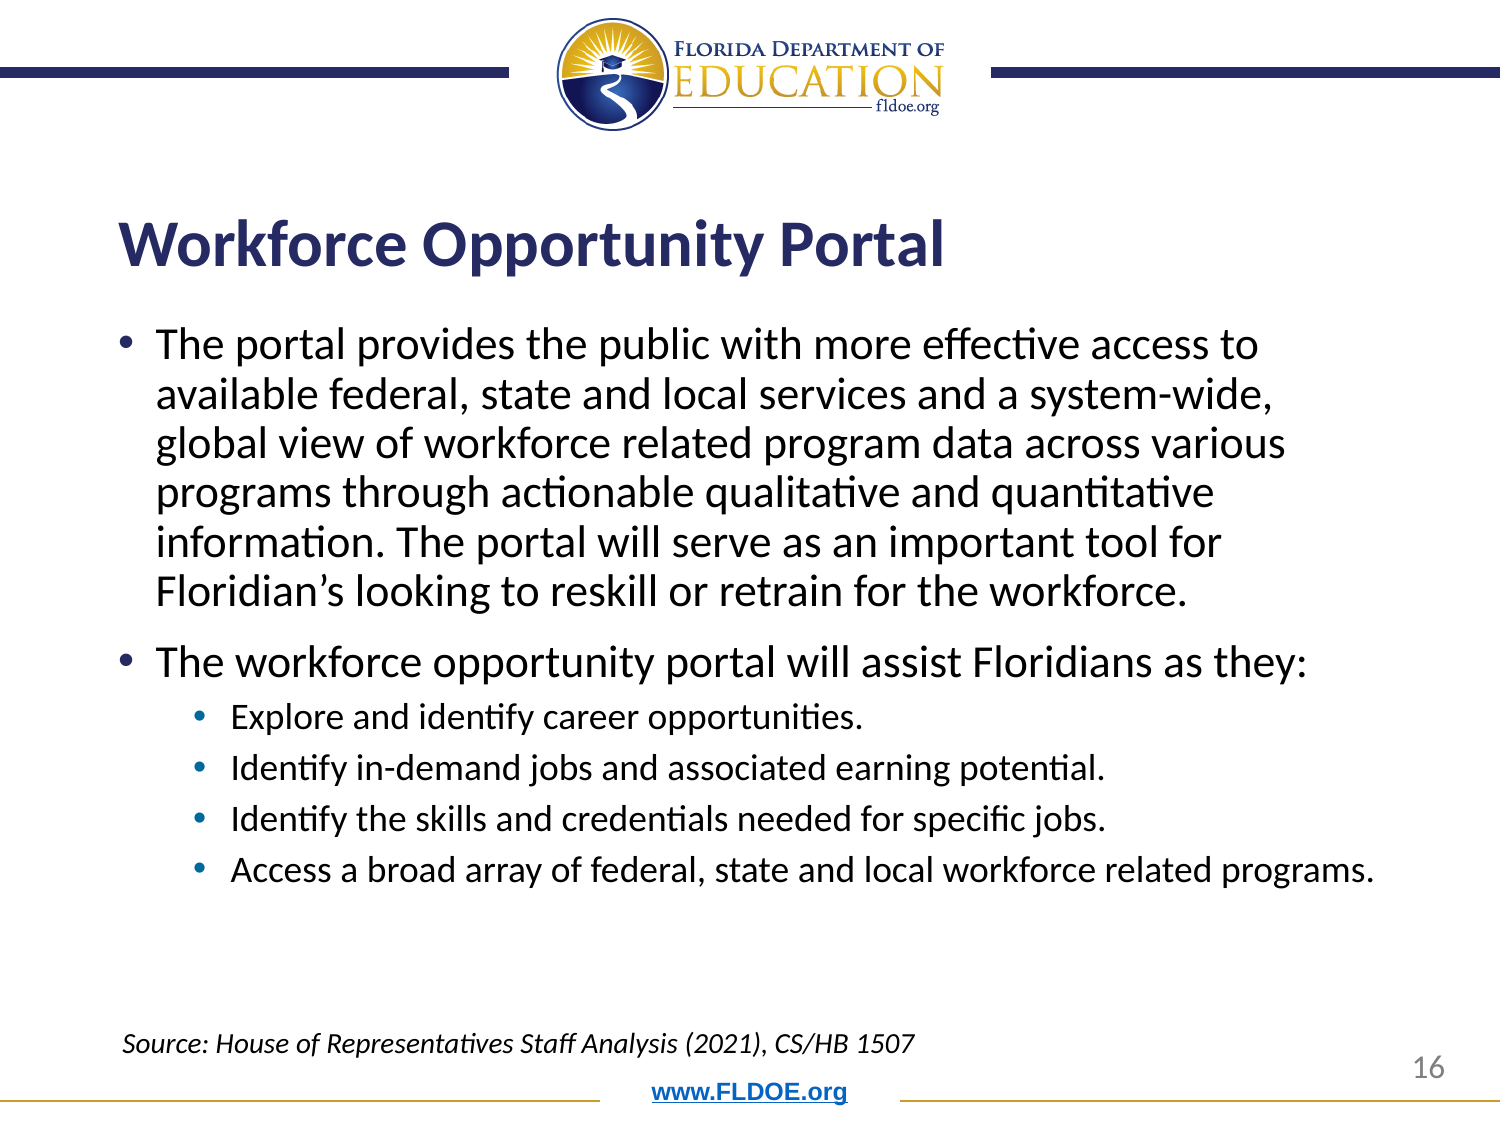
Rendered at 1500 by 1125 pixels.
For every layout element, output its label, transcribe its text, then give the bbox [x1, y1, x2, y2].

text_box Source: House of Representatives Staff Analysis (2021), CS/HB 1507 [107, 1017, 930, 1067]
picture [538, 3, 962, 145]
list The portal provides the public with more effective access to available federal, state and local services and a system-wide, global view of workforce related program data across various programs through actionable qualitative and quantitative information. The portal will serve as an important tool for Floridian’s looking to reskill or retrain for the workforce. The workforce opportunity portal will assist Floridians as they: Explore and identify career opportunities. Identify in-demand jobs and associated earning potential. Identify the skills and credentials needed for specific jobs. Access a broad array of federal, state and local workforce related programs. [103, 312, 1397, 1028]
title Workforce Opportunity Portal [103, 158, 1397, 289]
